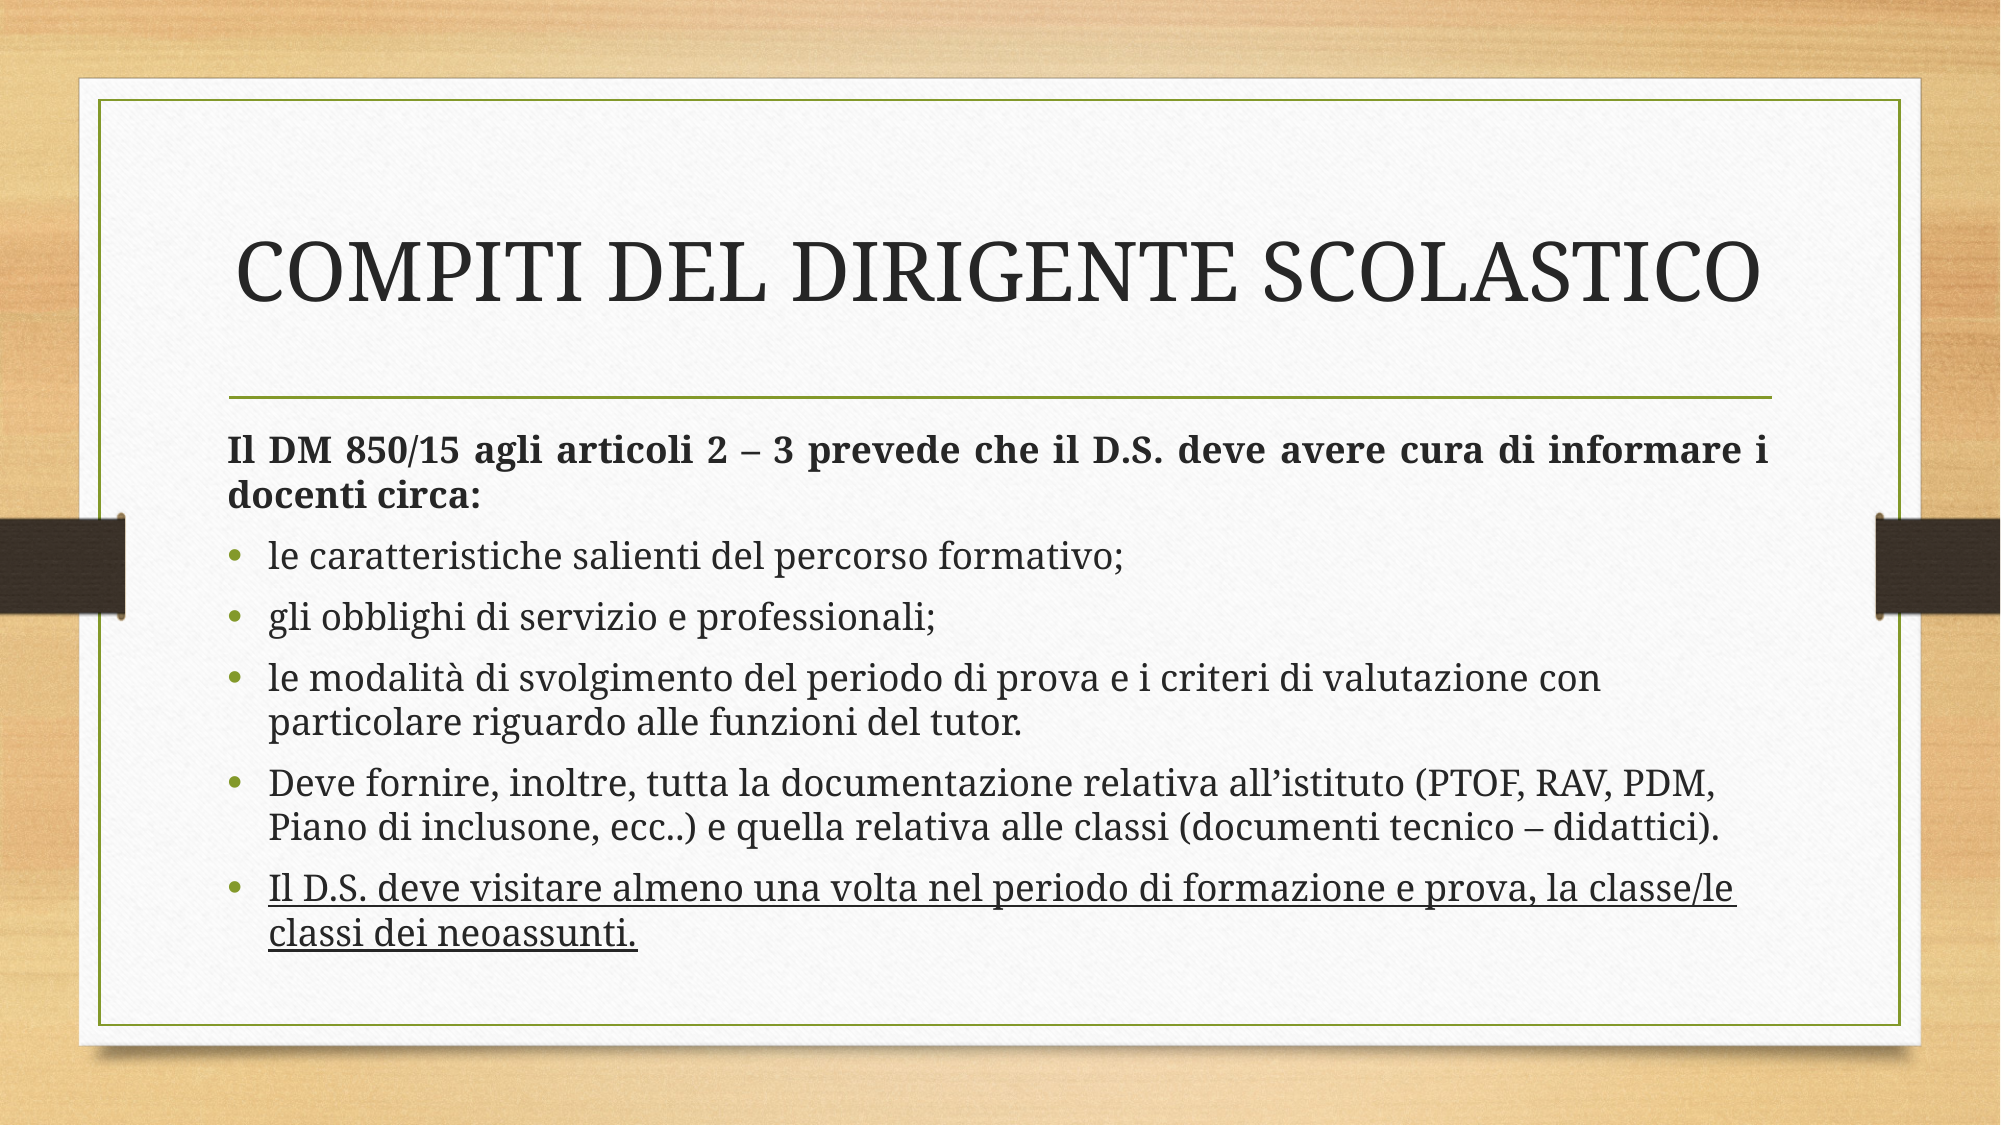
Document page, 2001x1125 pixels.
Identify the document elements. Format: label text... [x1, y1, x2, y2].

title COMPITI DEL DIRIGENTE SCOLASTICO [212, 161, 1788, 375]
picture [0, 0, 2001, 1125]
list Il DM 850/15 agli articoli 2 – 3 prevede che il D.S. deve avere cura di informare i docenti circa: le caratteristiche salienti del percorso formativo; gli obblighi di servizio e professionali; le modalità di svolgimento del periodo di prova e i criteri di valutazione con particolare riguardo alle funzioni del tutor. Deve fornire, inoltre, tutta la documentazione relativa all’istituto (PTOF, RAV, PDM, Piano di inclusone, ecc..) e quella relativa alle classi (documenti tecnico – didattici). Il D.S. deve visitare almeno una volta nel periodo di formazione e prova, la classe/le classi dei neoassunti. [212, 419, 1788, 964]
